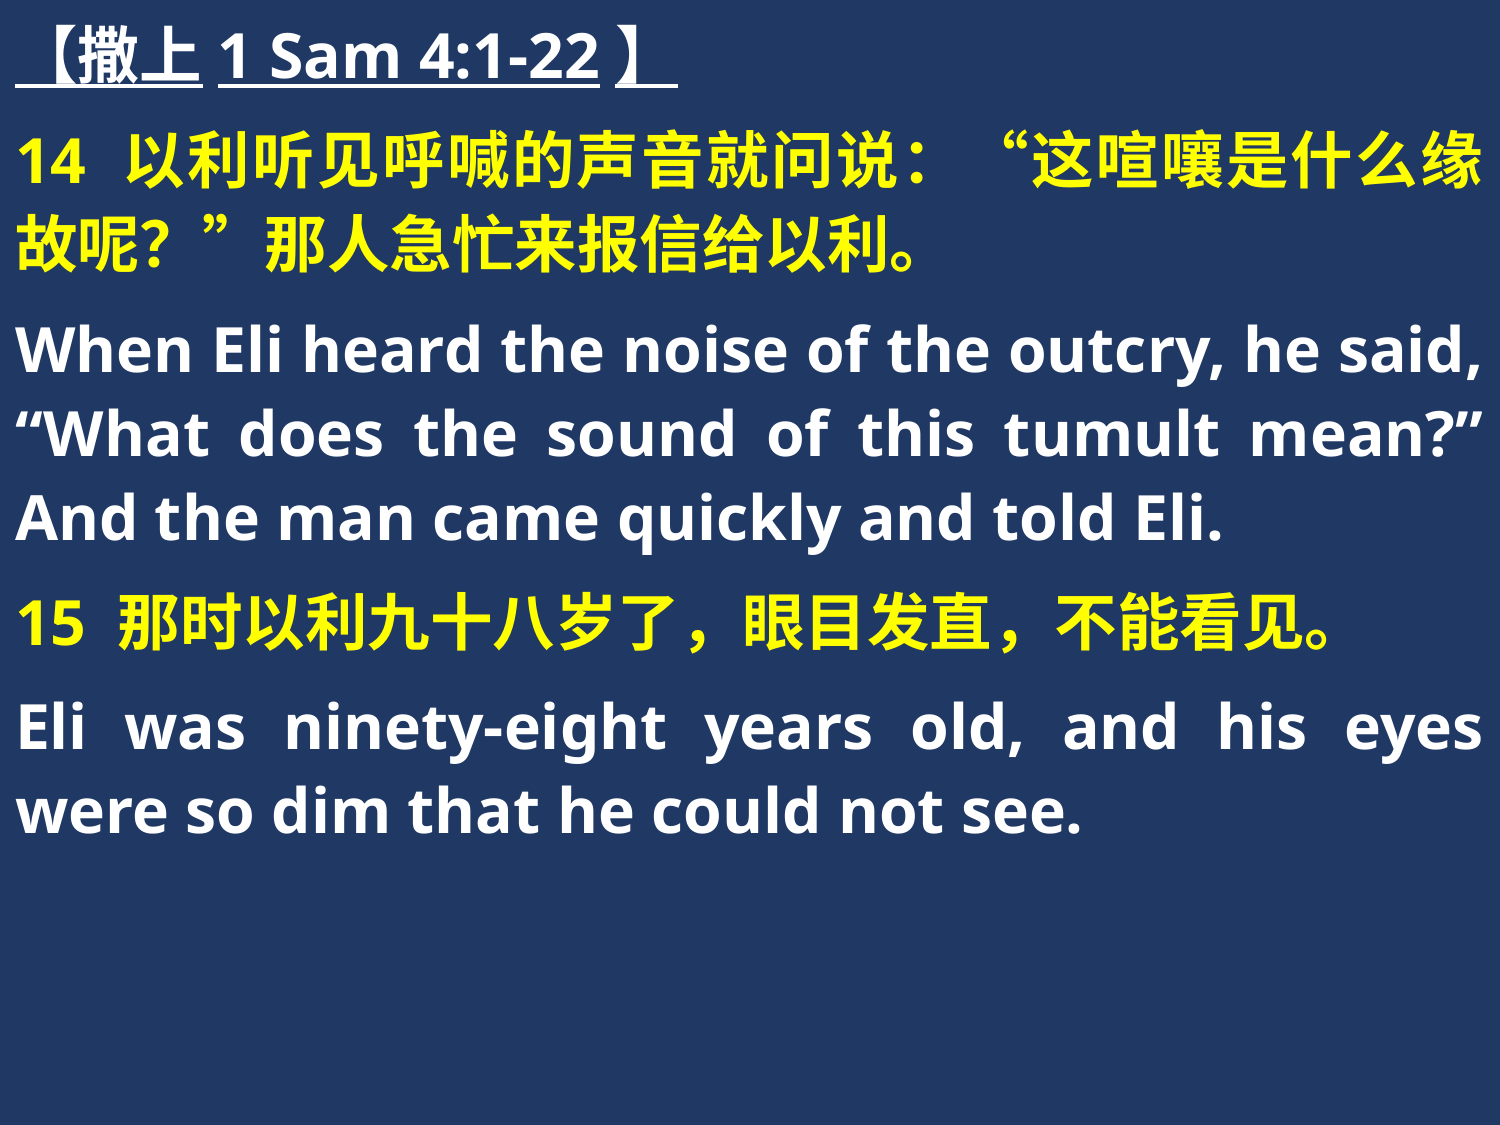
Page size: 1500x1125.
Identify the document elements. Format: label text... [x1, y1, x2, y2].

list 【撒上1 Sam 4:1-22】 14 以利听见呼喊的声音就问说：“这喧嚷是什么缘故呢？”那人急忙来报信给以利。 When Eli heard the noise of the outcry, he said, “What does the sound of this tumult mean?” And the man came quickly and told Eli. 15 那时以利九十八岁了，眼目发直，不能看见。 Eli was ninety-eight years old, and his eyes were so dim that he could not see. [0, 0, 1500, 1125]
